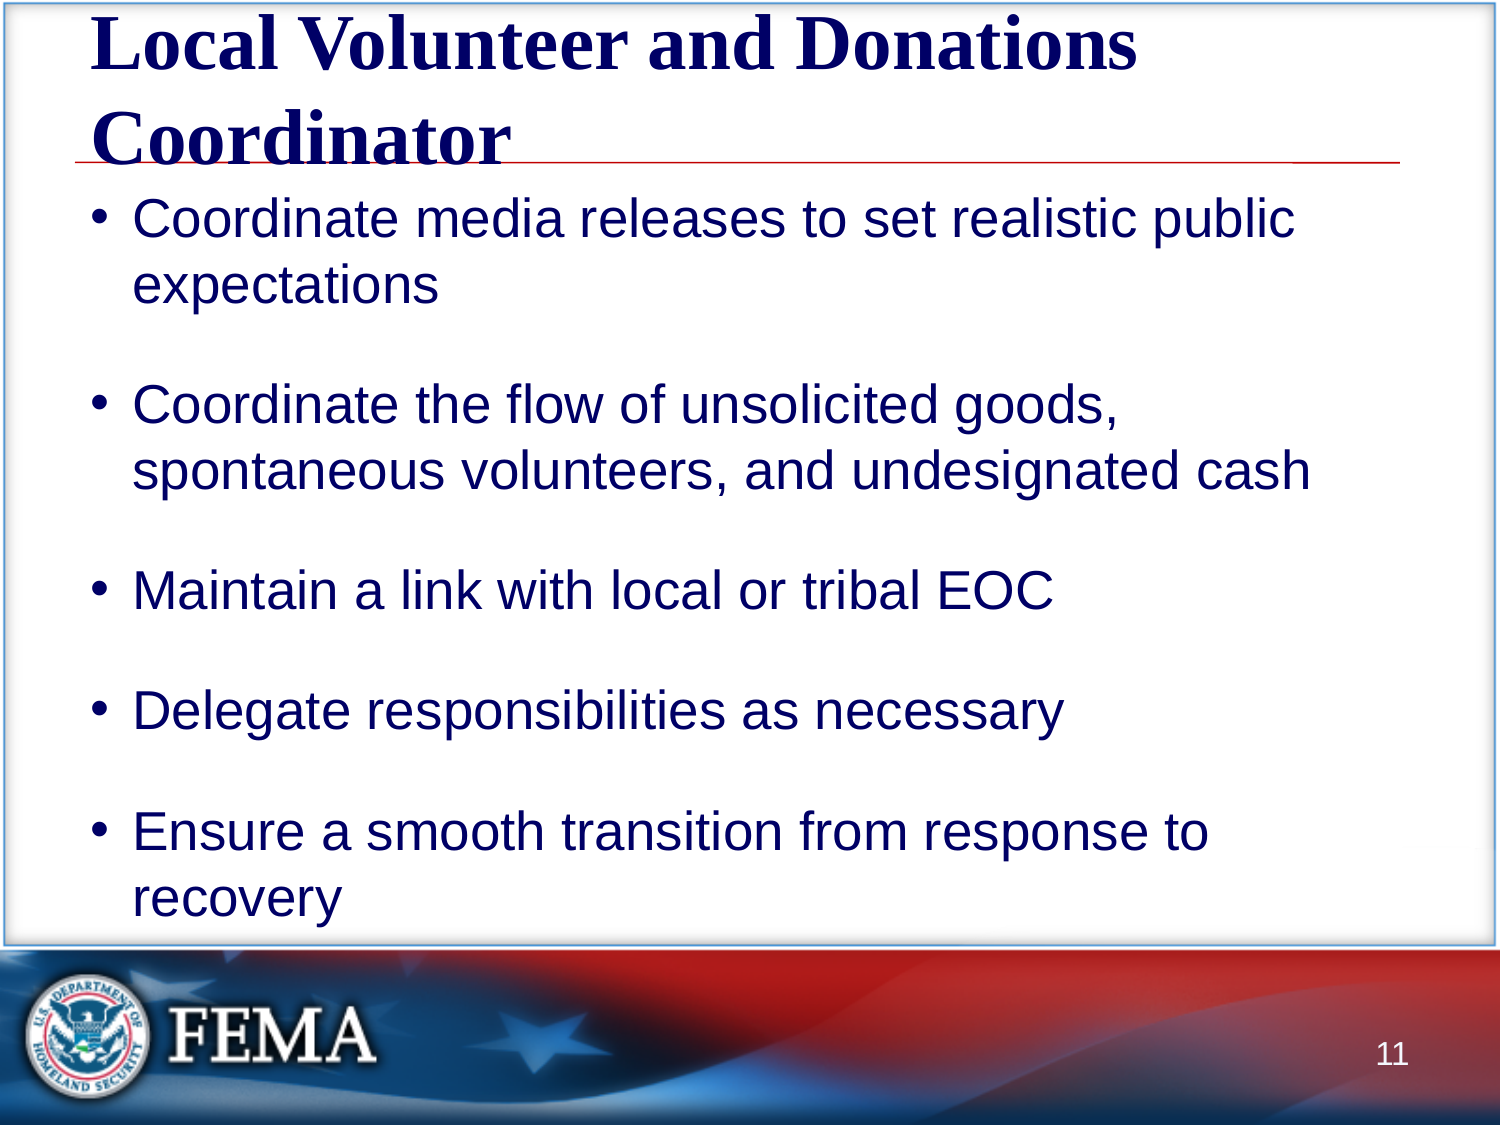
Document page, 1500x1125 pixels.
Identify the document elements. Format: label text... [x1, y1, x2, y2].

title Local Volunteer and Donations Coordinator [75, 32, 1425, 138]
slide_number 11 [1074, 1024, 1425, 1103]
picture [0, 0, 1500, 1125]
list Coordinate media releases to set realistic public expectations Coordinate the flow of unsolicited goods, spontaneous volunteers, and undesignated cash Maintain a link with local or tribal EOC Delegate responsibilities as necessary Ensure a smooth transition from response to recovery [75, 175, 1425, 938]
